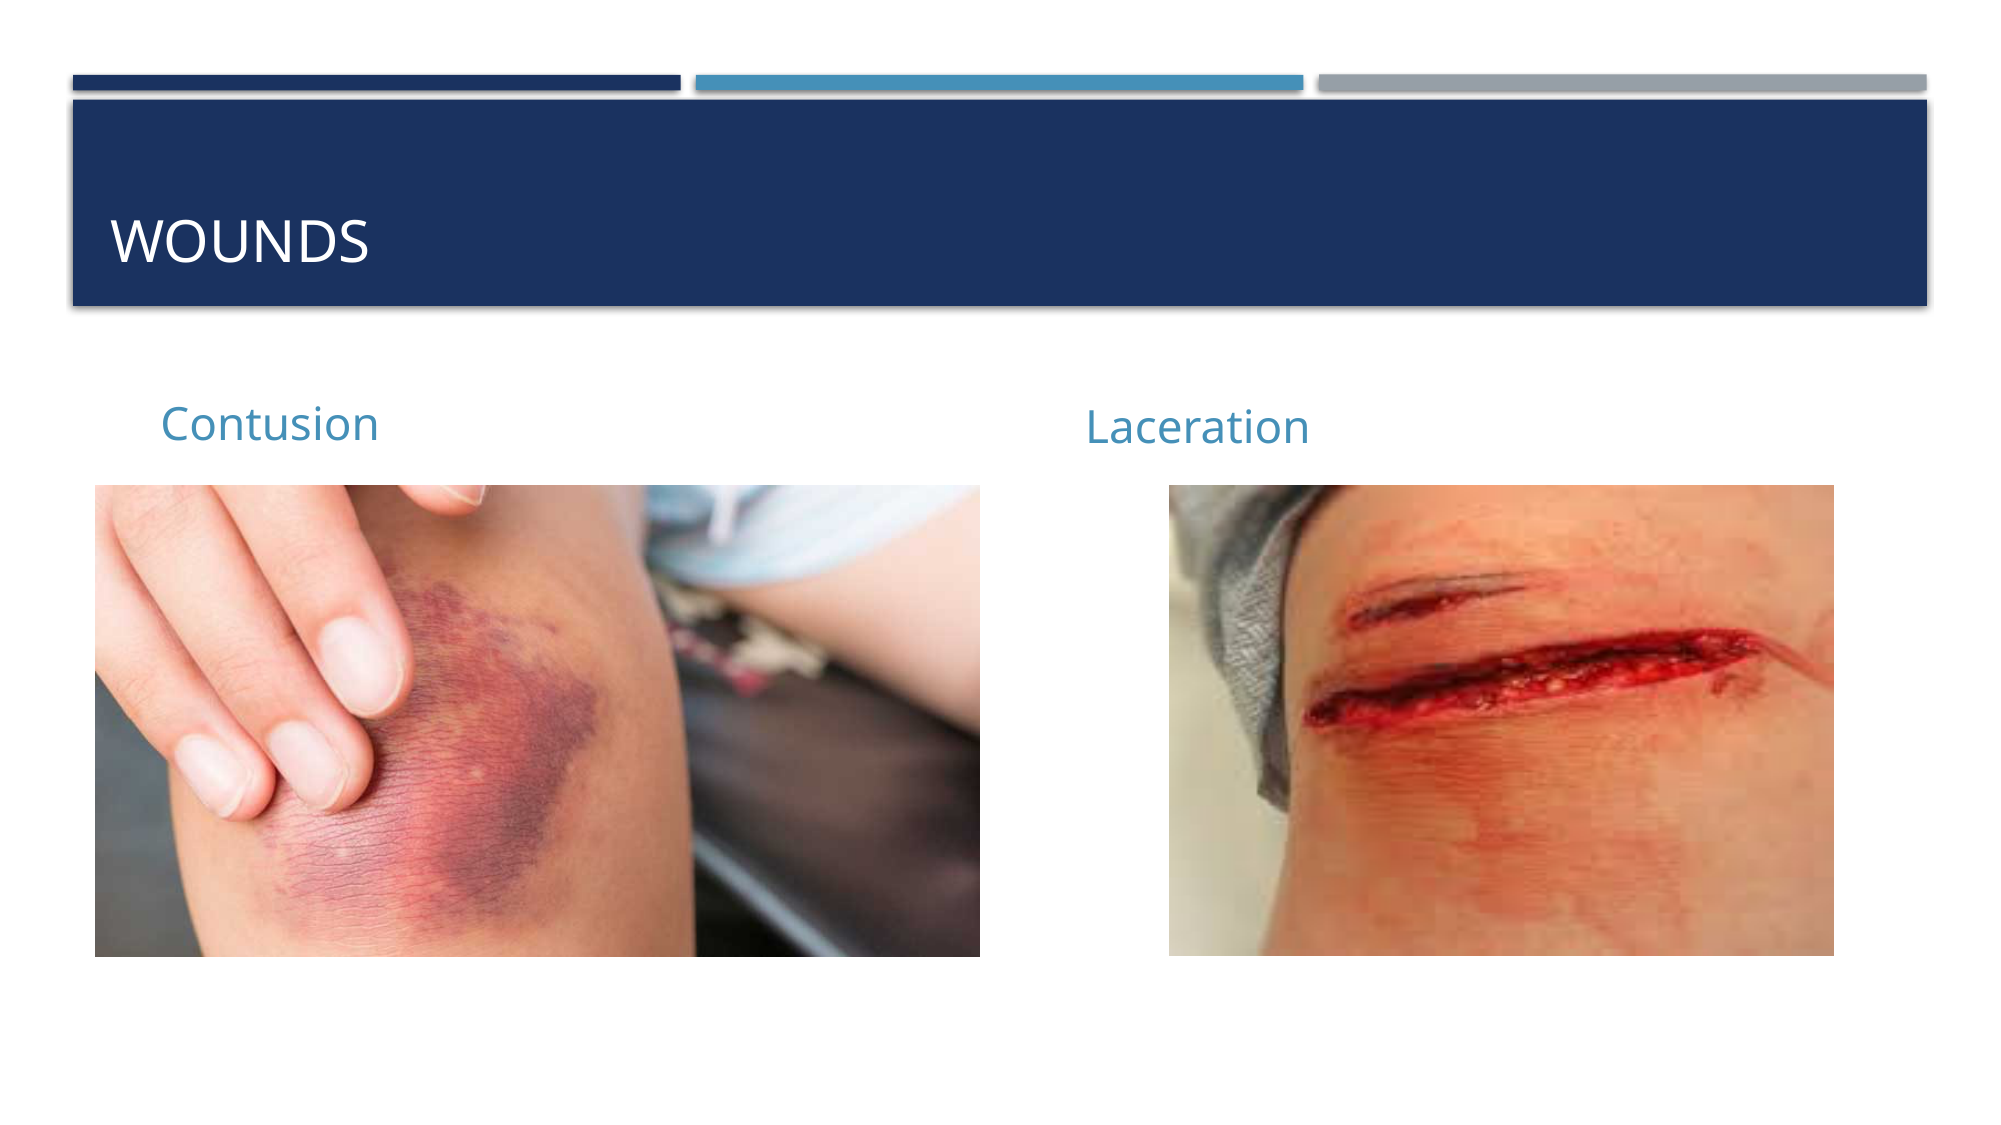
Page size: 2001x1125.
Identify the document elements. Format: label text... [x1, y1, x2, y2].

list Contusion [145, 369, 980, 458]
title Wounds [95, 119, 1905, 282]
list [1169, 484, 1835, 957]
list Laceration [1070, 369, 1905, 460]
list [94, 484, 981, 957]
